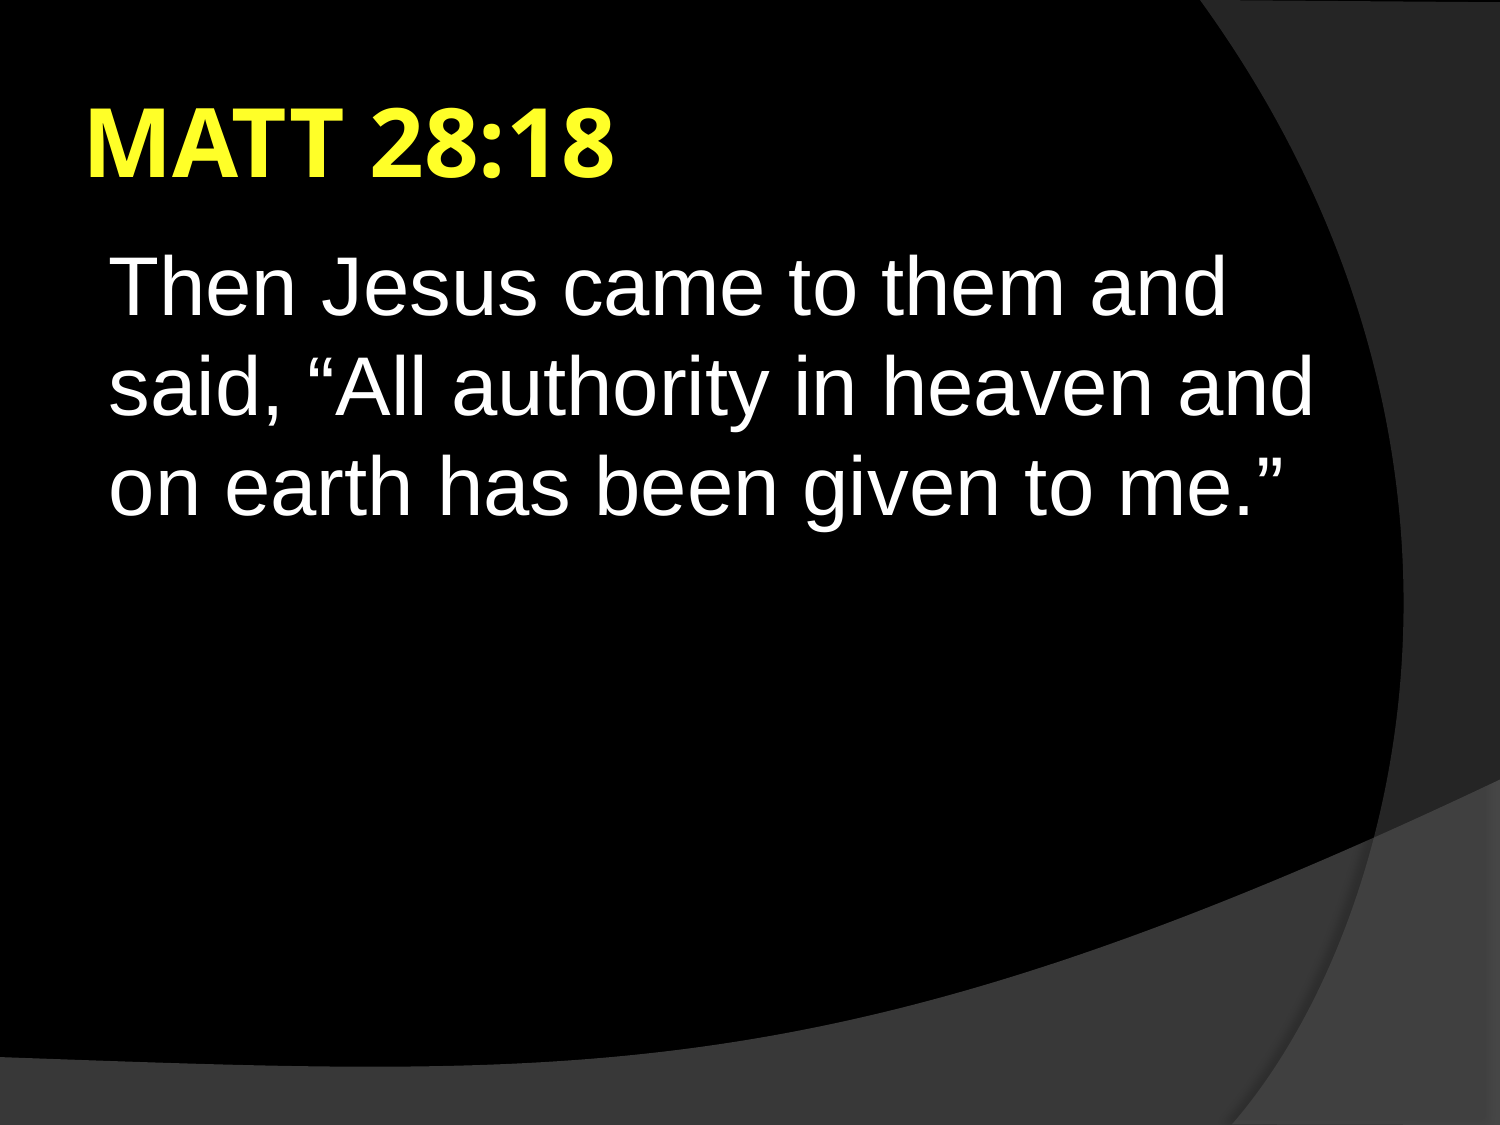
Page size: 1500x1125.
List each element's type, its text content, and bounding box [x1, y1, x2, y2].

title Matt 28:18 [75, 45, 1300, 224]
list Then Jesus came to them and said, “All authority in heaven and on earth has been given to me.” [24, 224, 1363, 1000]
